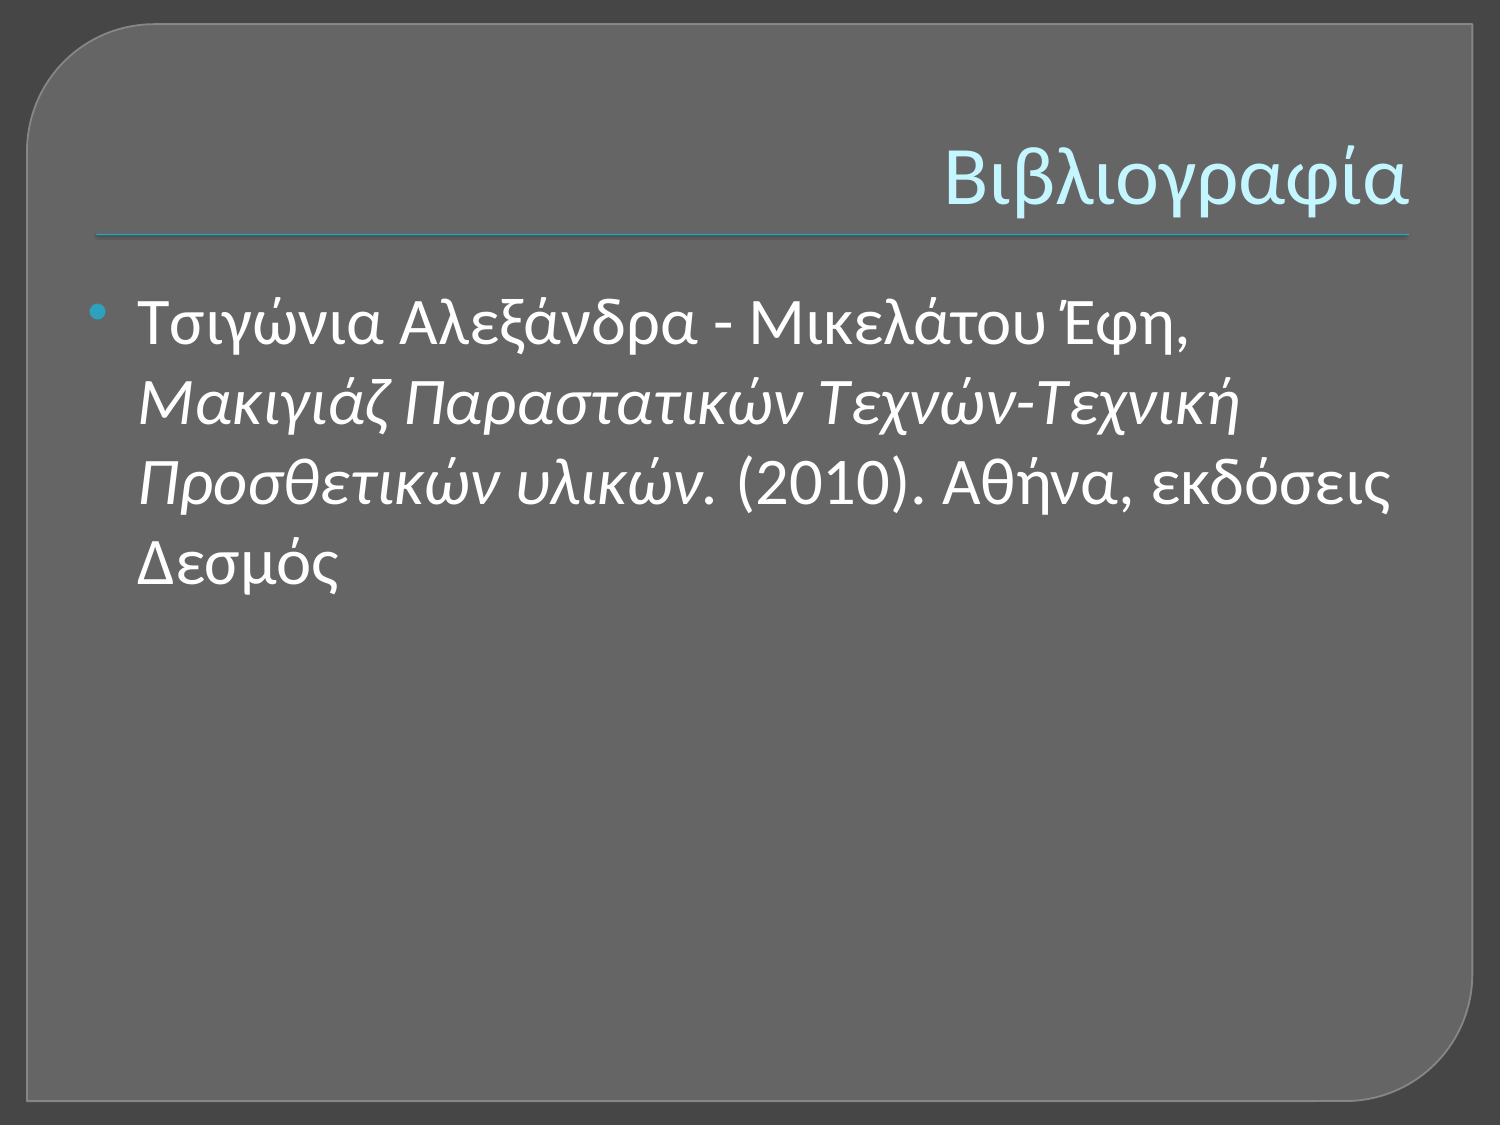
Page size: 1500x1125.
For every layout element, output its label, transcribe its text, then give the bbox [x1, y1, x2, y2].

title Βιβλιογραφία [75, 41, 1425, 230]
list Τσιγώνια Αλεξάνδρα - Μικελάτου Έφη, Μακιγιάζ Παραστατικών Τεχνών-Τεχνική Προσθετικών υλικών. (2010). Αθήνα, εκδόσεις Δεσμός [75, 270, 1425, 1013]
